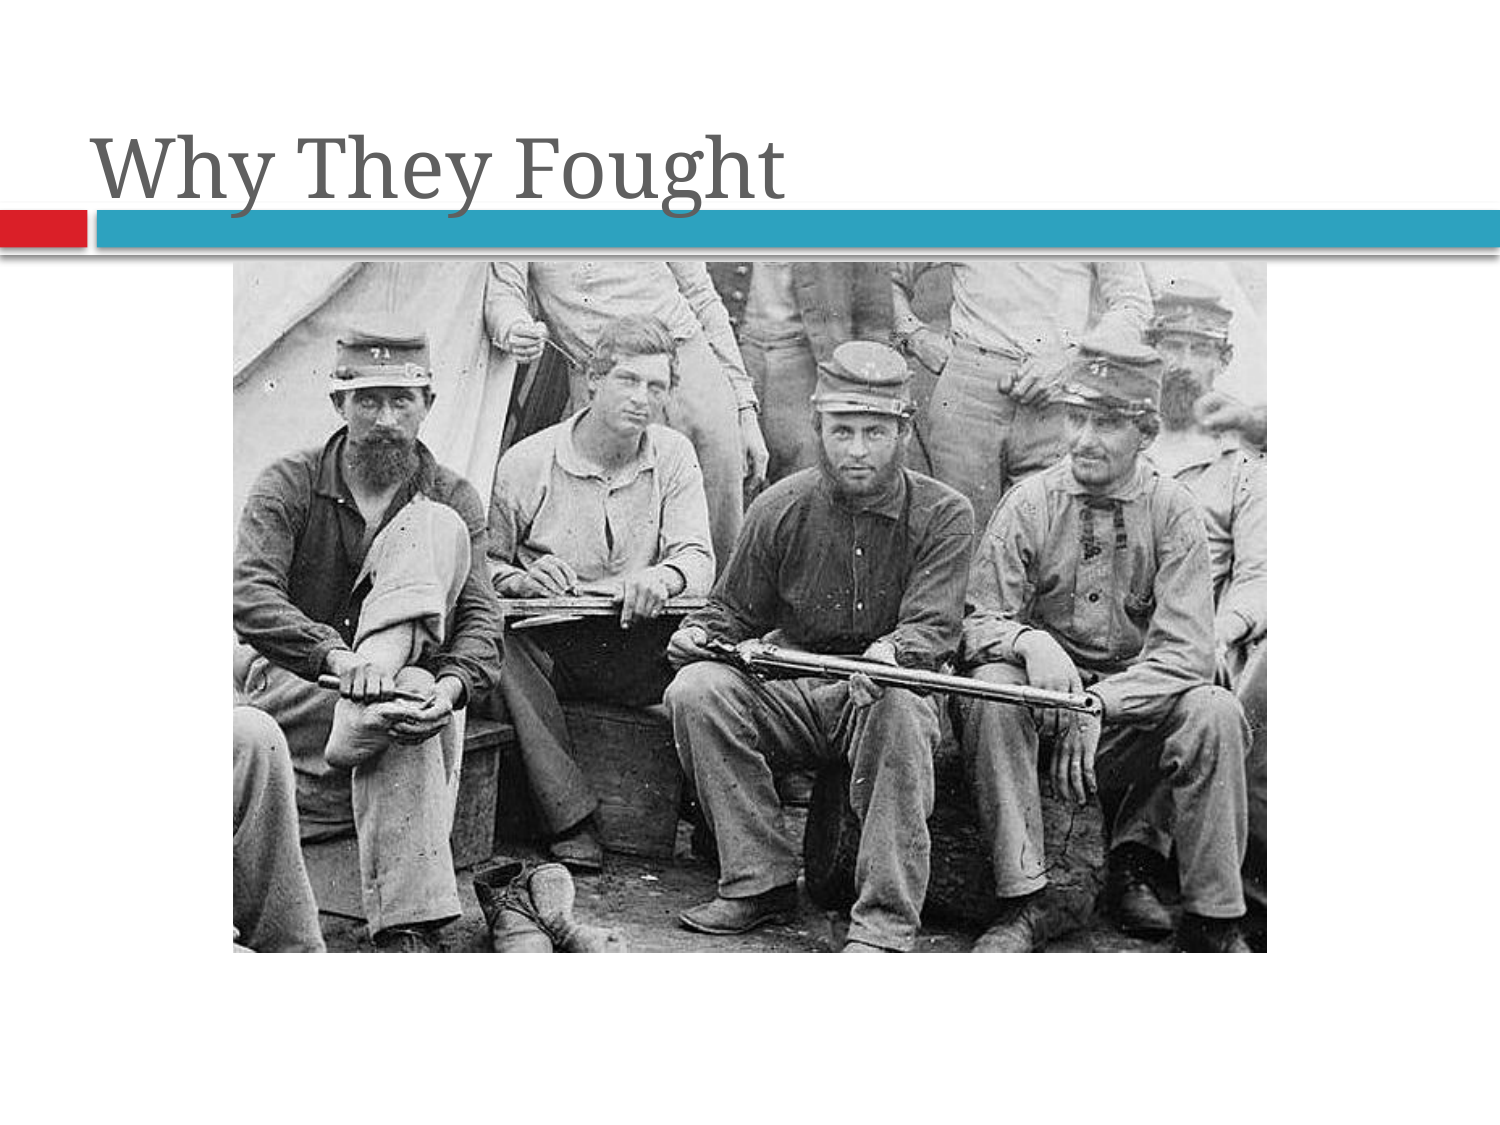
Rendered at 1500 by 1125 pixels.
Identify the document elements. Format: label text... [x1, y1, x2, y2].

title Why They Fought [75, 101, 1425, 229]
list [232, 262, 1268, 953]
